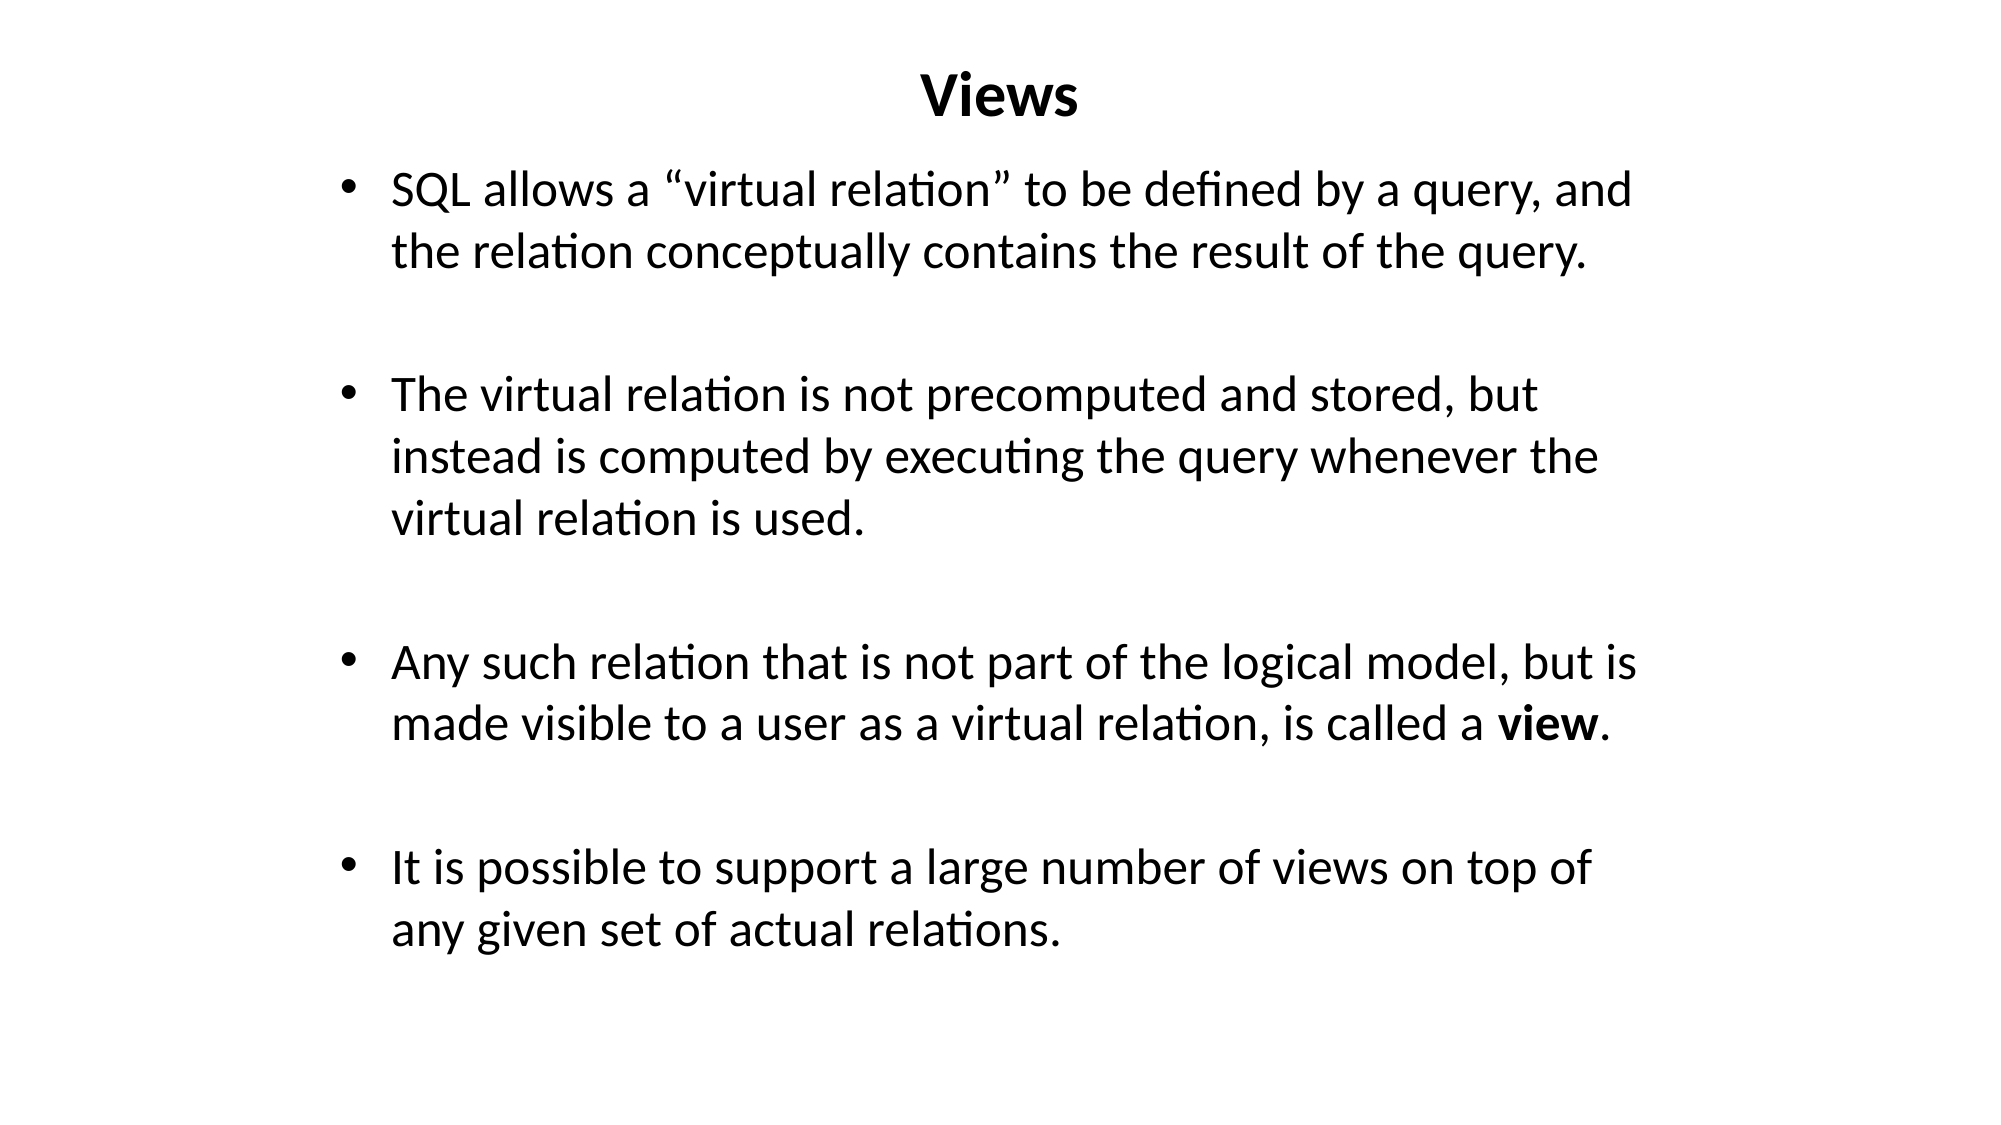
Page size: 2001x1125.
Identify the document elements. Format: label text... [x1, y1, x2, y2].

title Views [99, 45, 1900, 138]
list SQL allows a “virtual relation” to be defined by a query, and the relation conceptually contains the result of the query. The virtual relation is not precomputed and stored, but instead is computed by executing the query whenever the virtual relation is used. Any such relation that is not part of the logical model, but is made visible to a user as a virtual relation, is called a view. It is possible to support a large number of views on top of any given set of actual relations. [324, 147, 1675, 1080]
